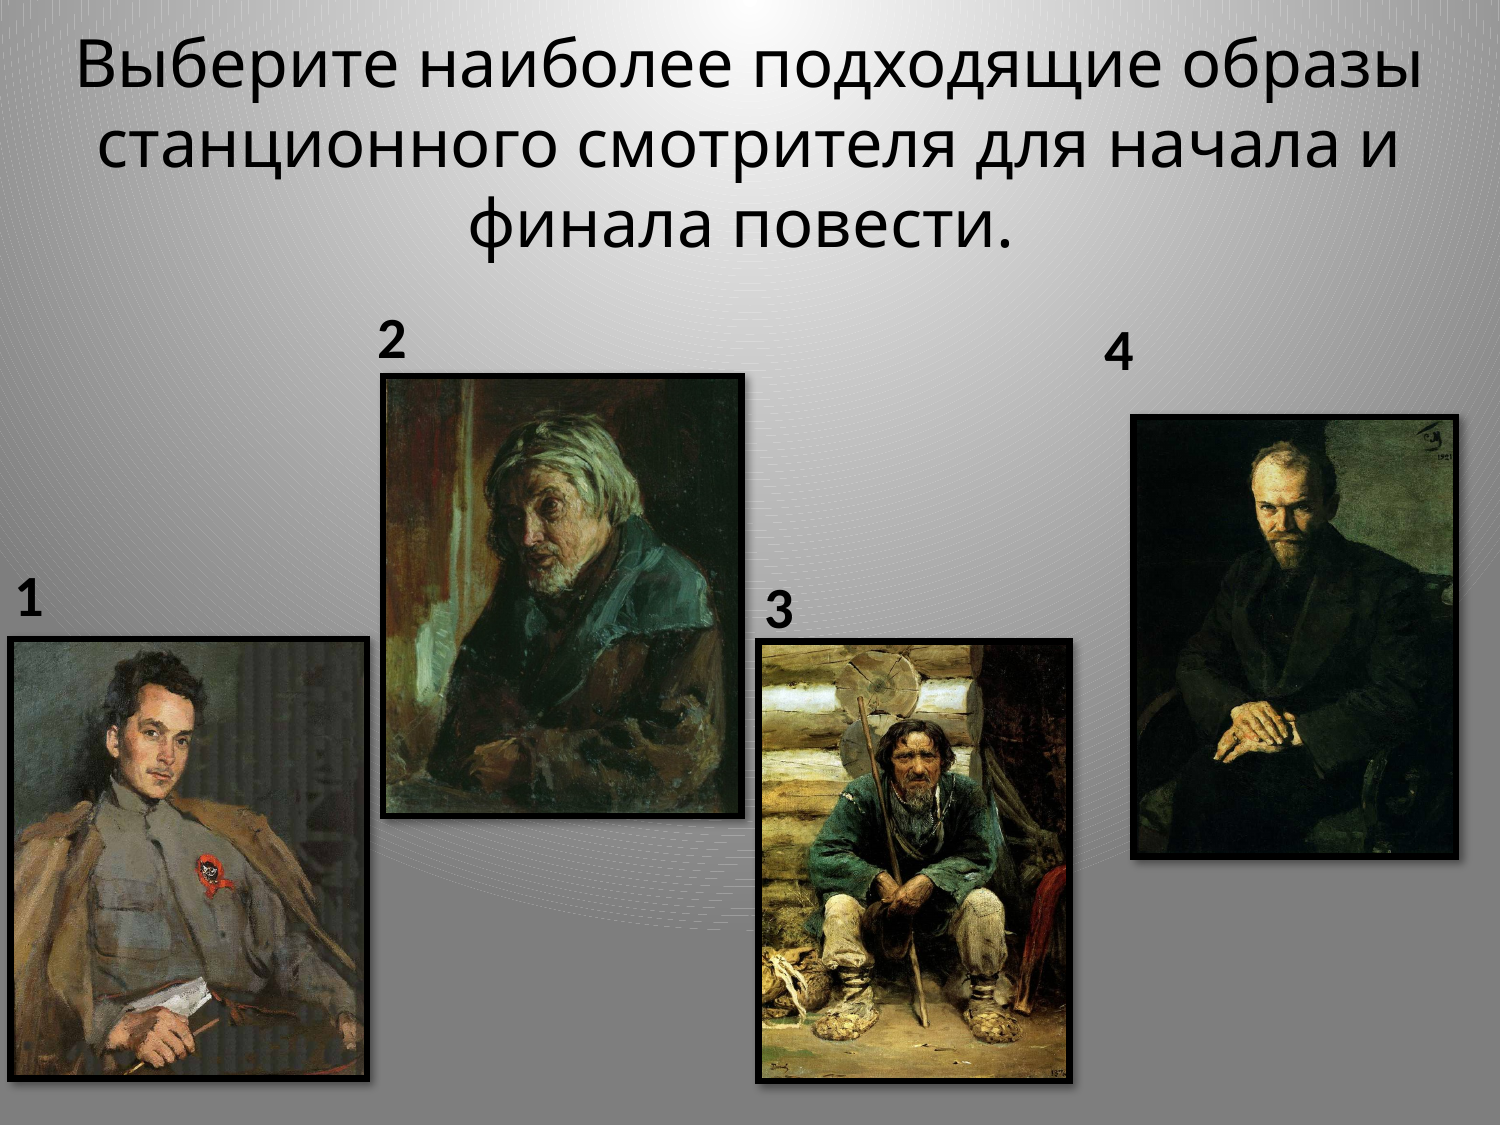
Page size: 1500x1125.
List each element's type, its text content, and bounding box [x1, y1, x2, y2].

text_box 2 [363, 292, 411, 378]
picture [761, 644, 1067, 1079]
picture [386, 378, 739, 813]
text_box 3 [750, 562, 832, 648]
text_box 1 [0, 550, 71, 636]
picture [1136, 419, 1454, 854]
title Выберите наиболее подходящие образы станционного смотрителя для начала и финала повести. [35, 35, 1465, 247]
text_box 4 [1089, 304, 1137, 390]
picture [13, 641, 365, 1076]
